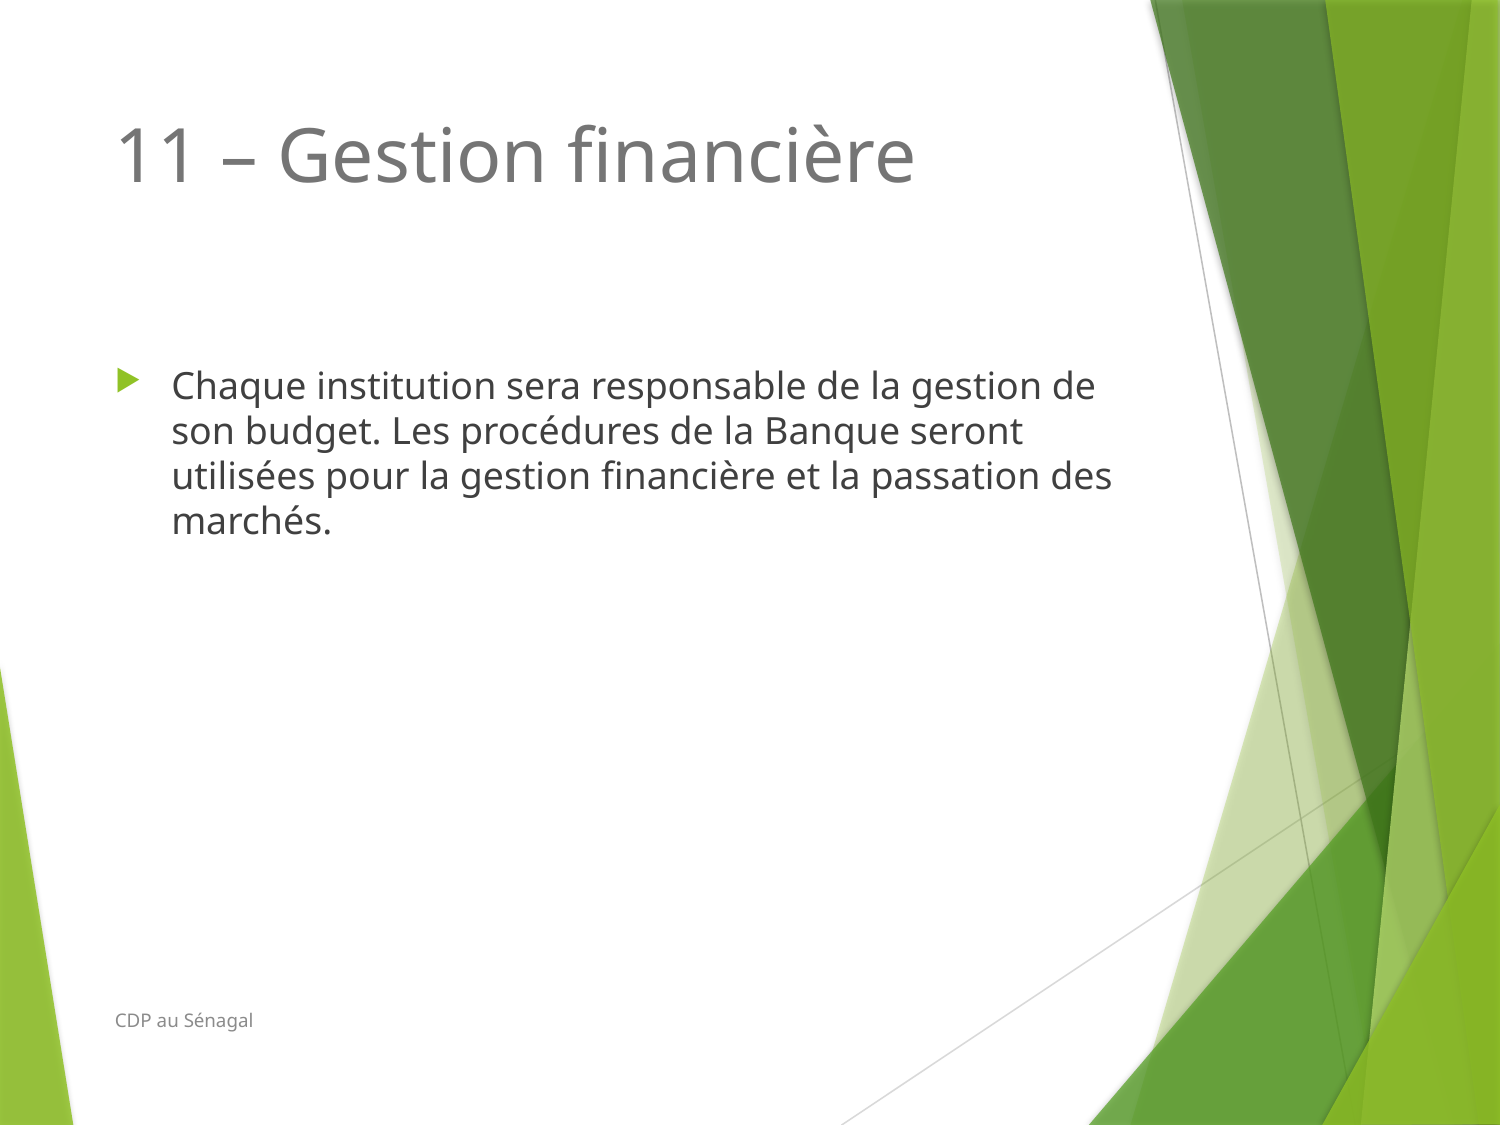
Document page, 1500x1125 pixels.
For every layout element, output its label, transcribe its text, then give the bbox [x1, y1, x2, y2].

title 11 – Gestion financière [99, 99, 1142, 317]
list Chaque institution sera responsable de la gestion de son budget. Les procédures de la Banque seront utilisées pour la gestion financière et la passation des marchés. [99, 354, 1142, 992]
footer CDP au Sénagal [99, 991, 859, 1051]
